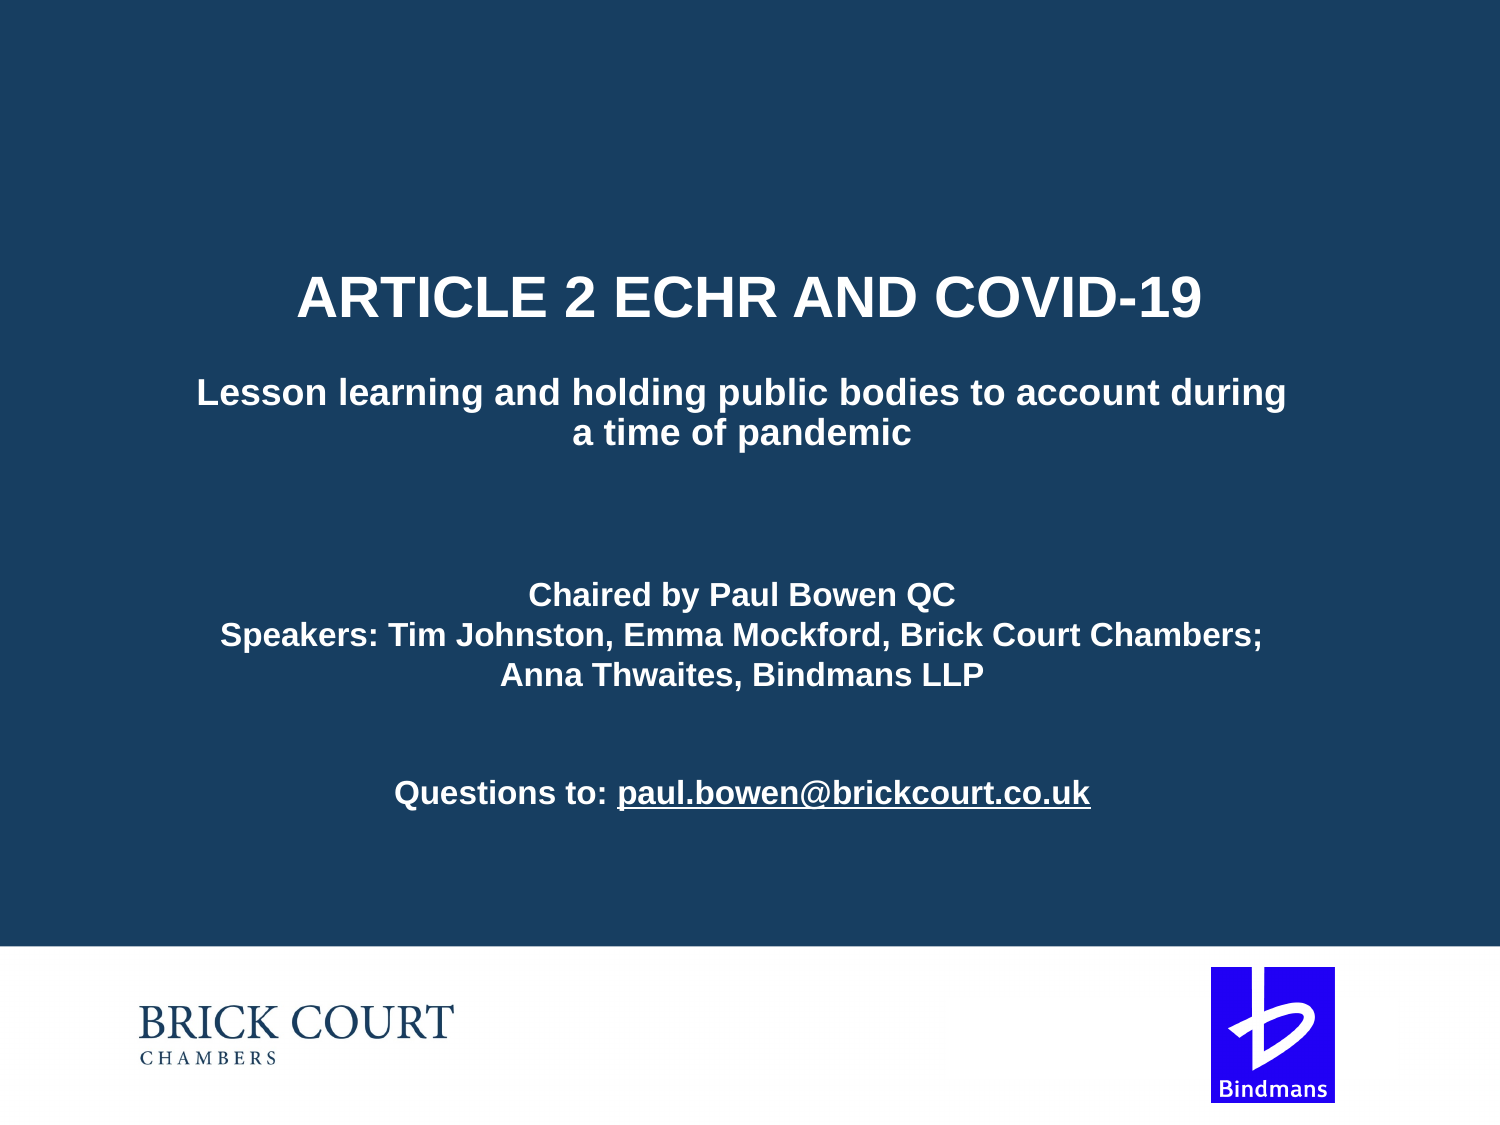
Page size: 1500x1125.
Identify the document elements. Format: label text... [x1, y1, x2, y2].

list Chaired by Paul Bowen QC Speakers: Tim Johnston, Emma Mockford, Brick Court Chambers; Anna Thwaites, Bindmans LLP Questions to: paul.bowen@brickcourt.co.uk [187, 574, 1313, 867]
picture [0, 947, 1500, 1125]
title Article 2 ECHR and Covid-19 [187, 139, 1313, 373]
subtitle Lesson learning and holding public bodies to account during a time of pandemic [187, 373, 1313, 484]
